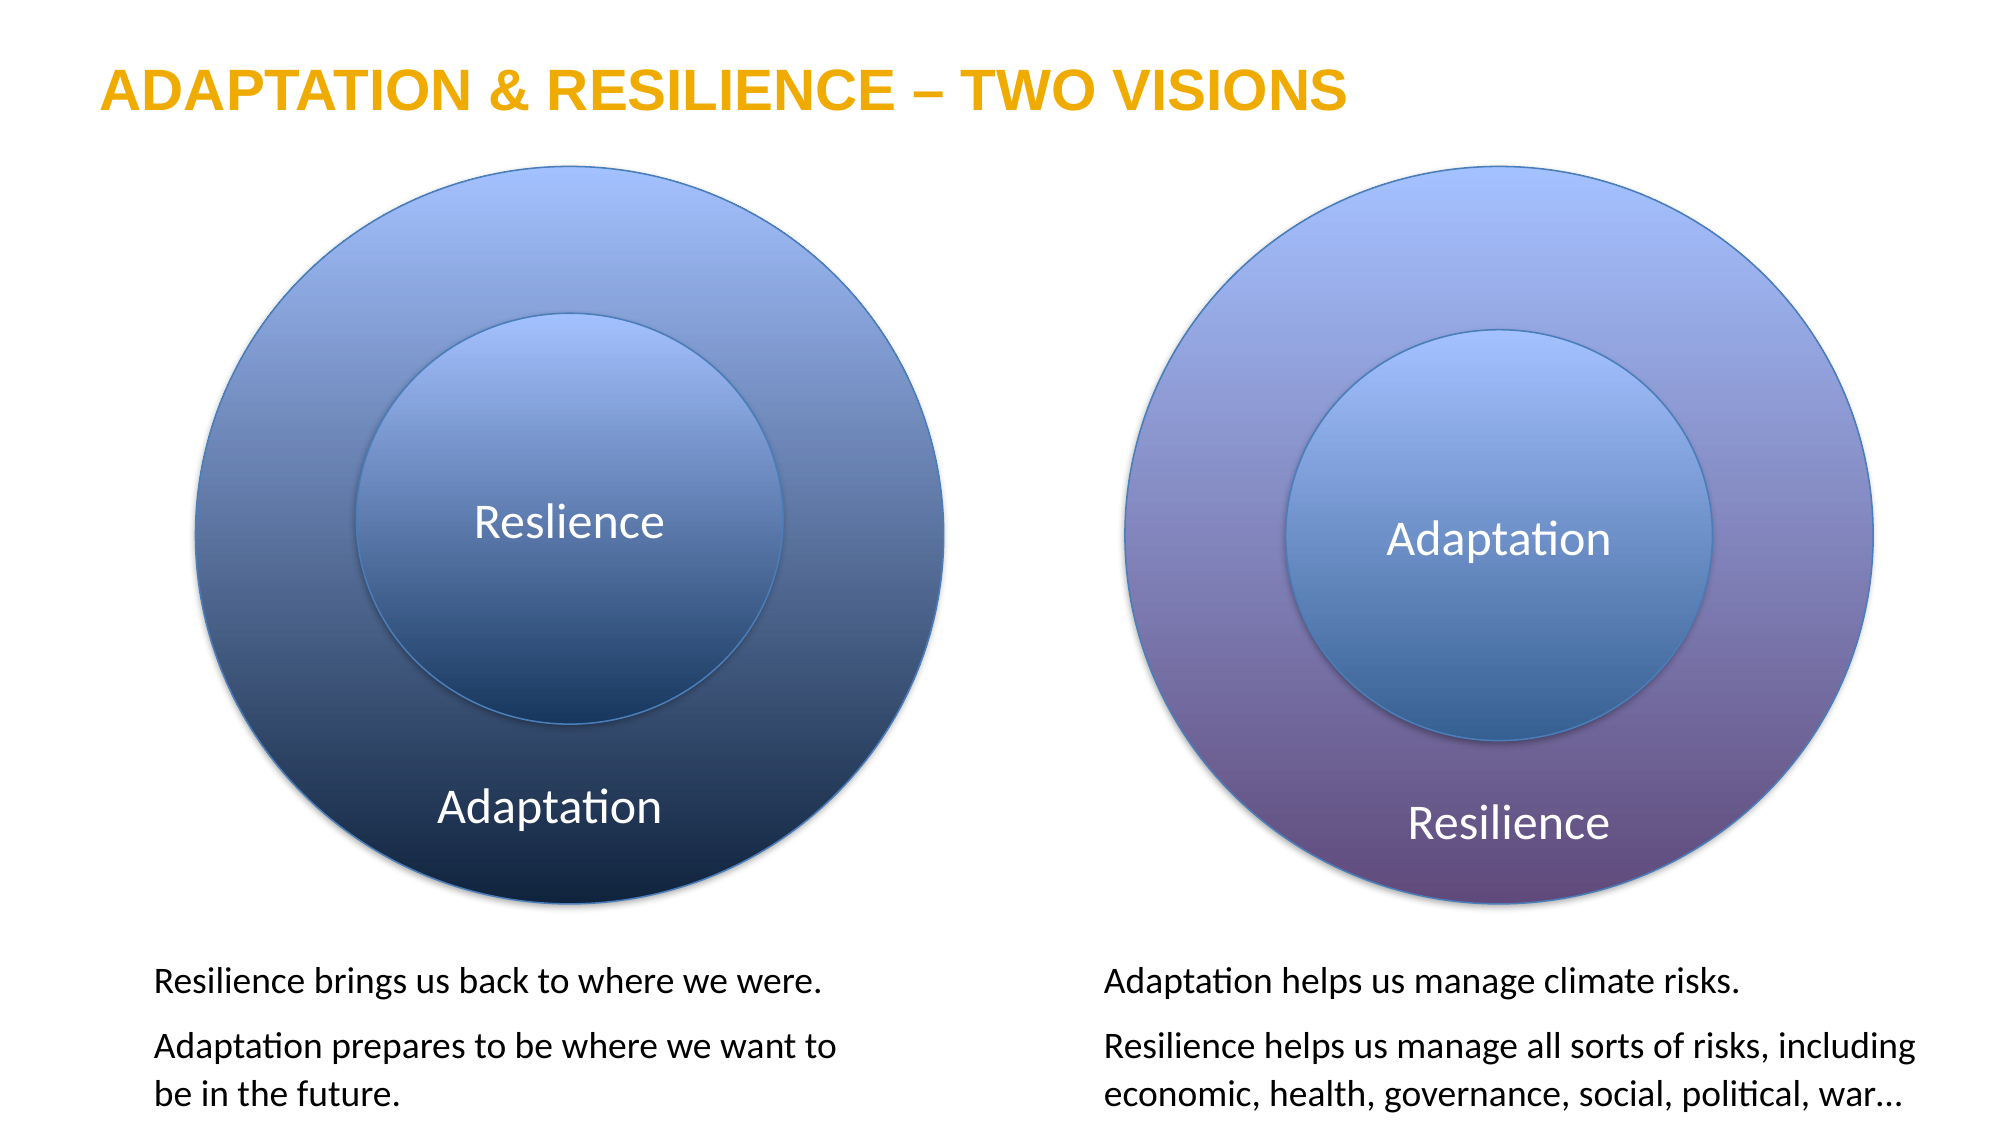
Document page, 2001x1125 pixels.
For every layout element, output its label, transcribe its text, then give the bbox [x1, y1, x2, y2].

title Adaptation & Resilience – two visions [99, 45, 1900, 233]
text_box Adaptation [1284, 328, 1714, 742]
text_box Reslience [355, 312, 784, 725]
text_box [1124, 165, 1874, 905]
text_box Adaptation helps us manage climate risks. Resilience helps us manage all sorts of risks, including economic, health, governance, social, political, war… [1089, 945, 1963, 1122]
text_box [194, 165, 945, 905]
text_box Adaptation [422, 765, 690, 841]
text_box Resilience brings us back to where we were. Adaptation prepares to be where we want to be in the future. [139, 945, 888, 1122]
text_box Resilience [1392, 782, 1659, 857]
